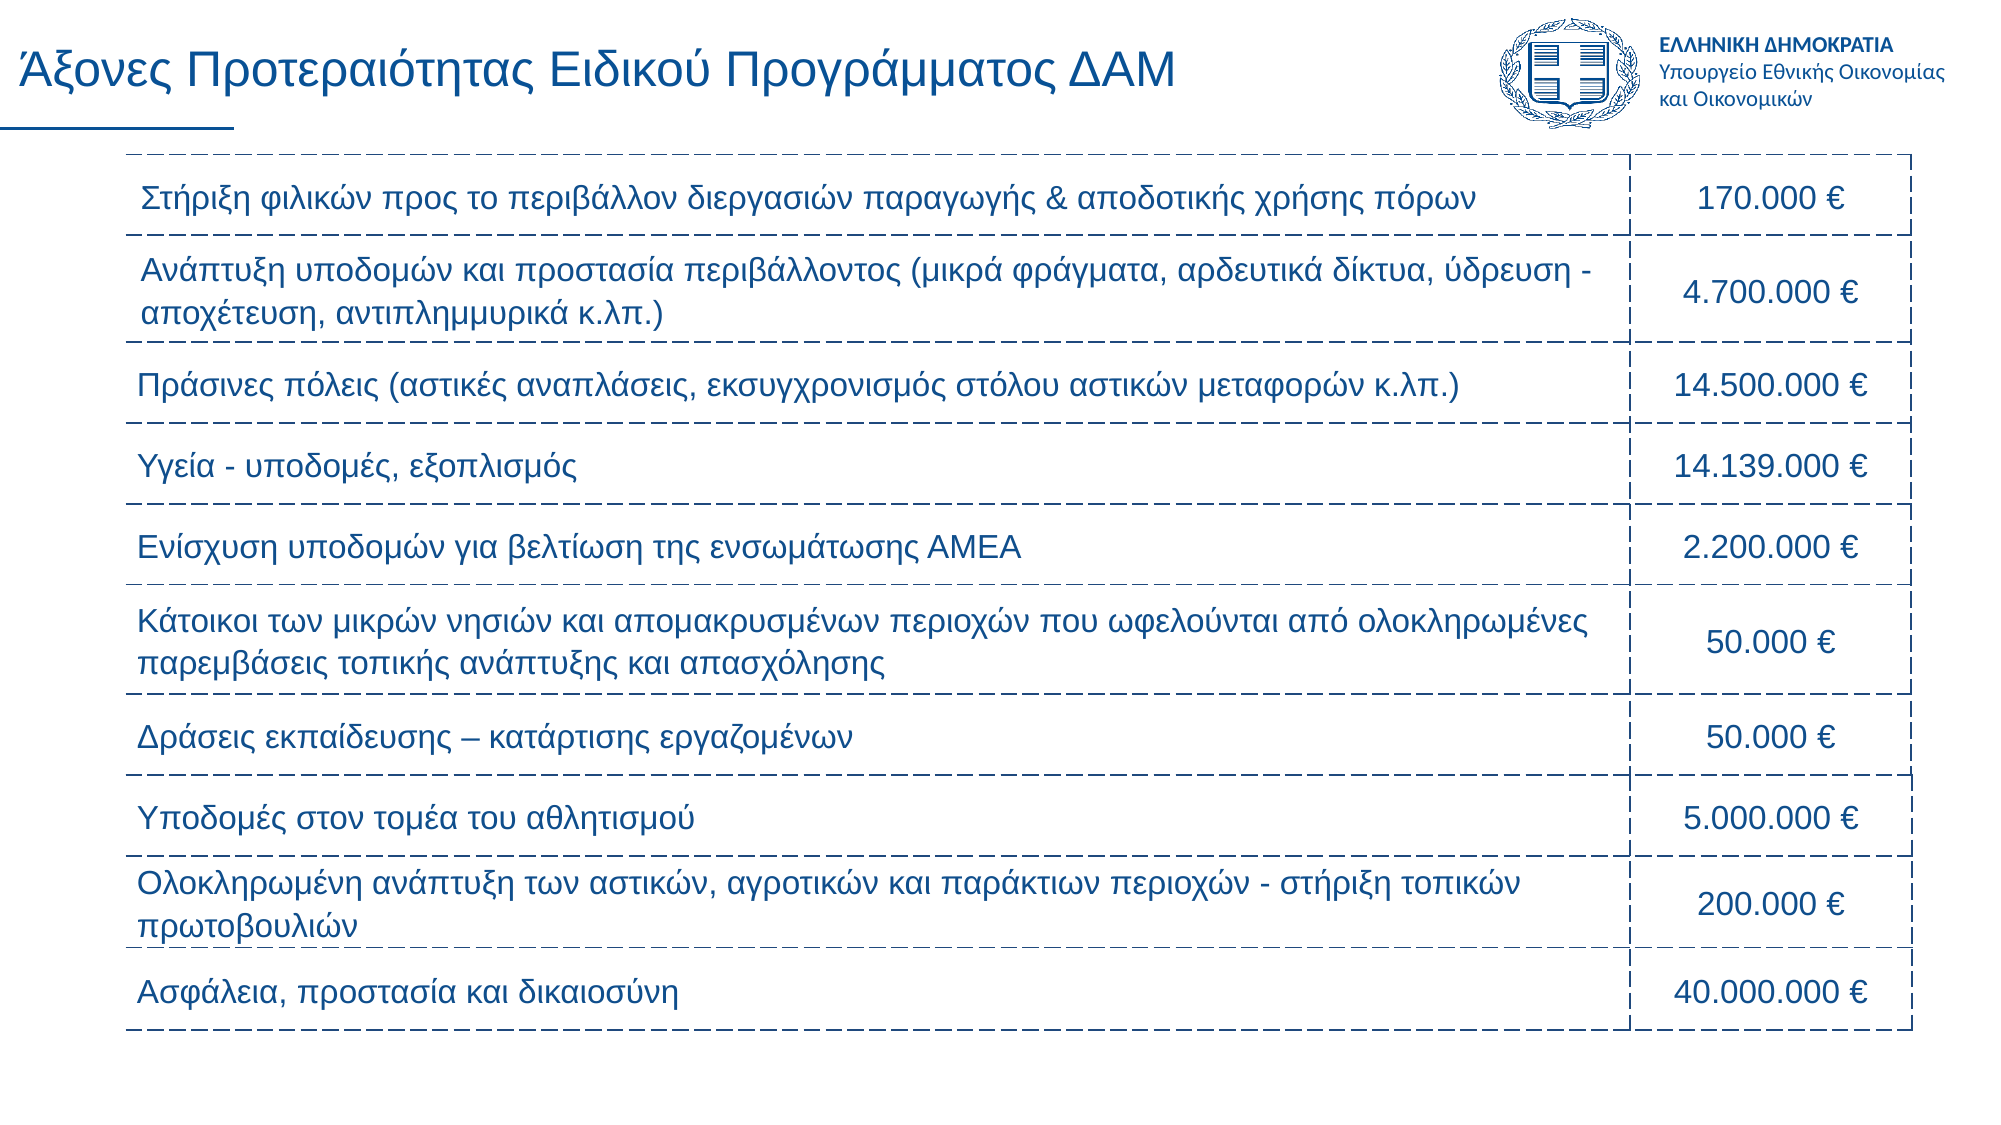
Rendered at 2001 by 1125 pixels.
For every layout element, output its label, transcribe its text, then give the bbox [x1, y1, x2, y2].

table_cell Υγεία - υποδομές, εξοπλισμός [126, 423, 1630, 504]
table_cell Ασφάλεια, προστασία και δικαιοσύνη [126, 948, 1630, 1030]
table_cell Ενίσχυση υποδομών για βελτίωση της ενσωμάτωσης ΑΜΕΑ [126, 504, 1630, 584]
table_header 170.000 € [1630, 155, 1911, 235]
table_cell Δράσεις εκπαίδευσης – κατάρτισης εργαζομένων [126, 694, 1630, 775]
table_cell Ανάπτυξη υποδομών και προστασία περιβάλλοντος (μικρά φράγματα, αρδευτικά δίκτυα, ύδρευση - αποχέτευση, αντιπλημμυρικά κ.λπ.) [126, 235, 1630, 342]
table_header Υποδομές στον τομέα του αθλητισμού [126, 775, 1630, 856]
table_cell Πράσινες πόλεις (αστικές αναπλάσεις, εκσυγχρονισμός στόλου αστικών μεταφορών κ.λπ.) [126, 342, 1630, 423]
table_cell 14.139.000 € [1630, 423, 1911, 504]
table_cell 40.000.000 € [1630, 948, 1912, 1030]
table_cell 50.000 € [1630, 584, 1911, 694]
table_header 5.000.000 € [1630, 775, 1912, 856]
table_cell 2.200.000 € [1630, 504, 1911, 584]
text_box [1499, 18, 2000, 129]
table_cell 4.700.000 € [1630, 235, 1911, 342]
title Άξονες Προτεραιότητας Ειδικού Προγράμματος ΔΑΜ [4, 1, 1475, 132]
table_cell 50.000 € [1630, 694, 1911, 775]
table_cell Ολοκληρωμένη ανάπτυξη των αστικών, αγροτικών και παράκτιων περιοχών - στήριξη τοπικών πρωτοβουλιών [126, 856, 1630, 948]
table_cell 200.000 € [1630, 856, 1912, 948]
table_cell 14.500.000 € [1630, 342, 1911, 423]
table_header Στήριξη φιλικών προς το περιβάλλον διεργασιών παραγωγής & αποδοτικής χρήσης πόρων [126, 155, 1630, 235]
table_cell Κάτοικοι των μικρών νησιών και απομακρυσμένων περιοχών που ωφελούνται από ολοκληρωμένες παρεμβάσεις τοπικής ανάπτυξης και απασχόλησης [126, 584, 1630, 694]
